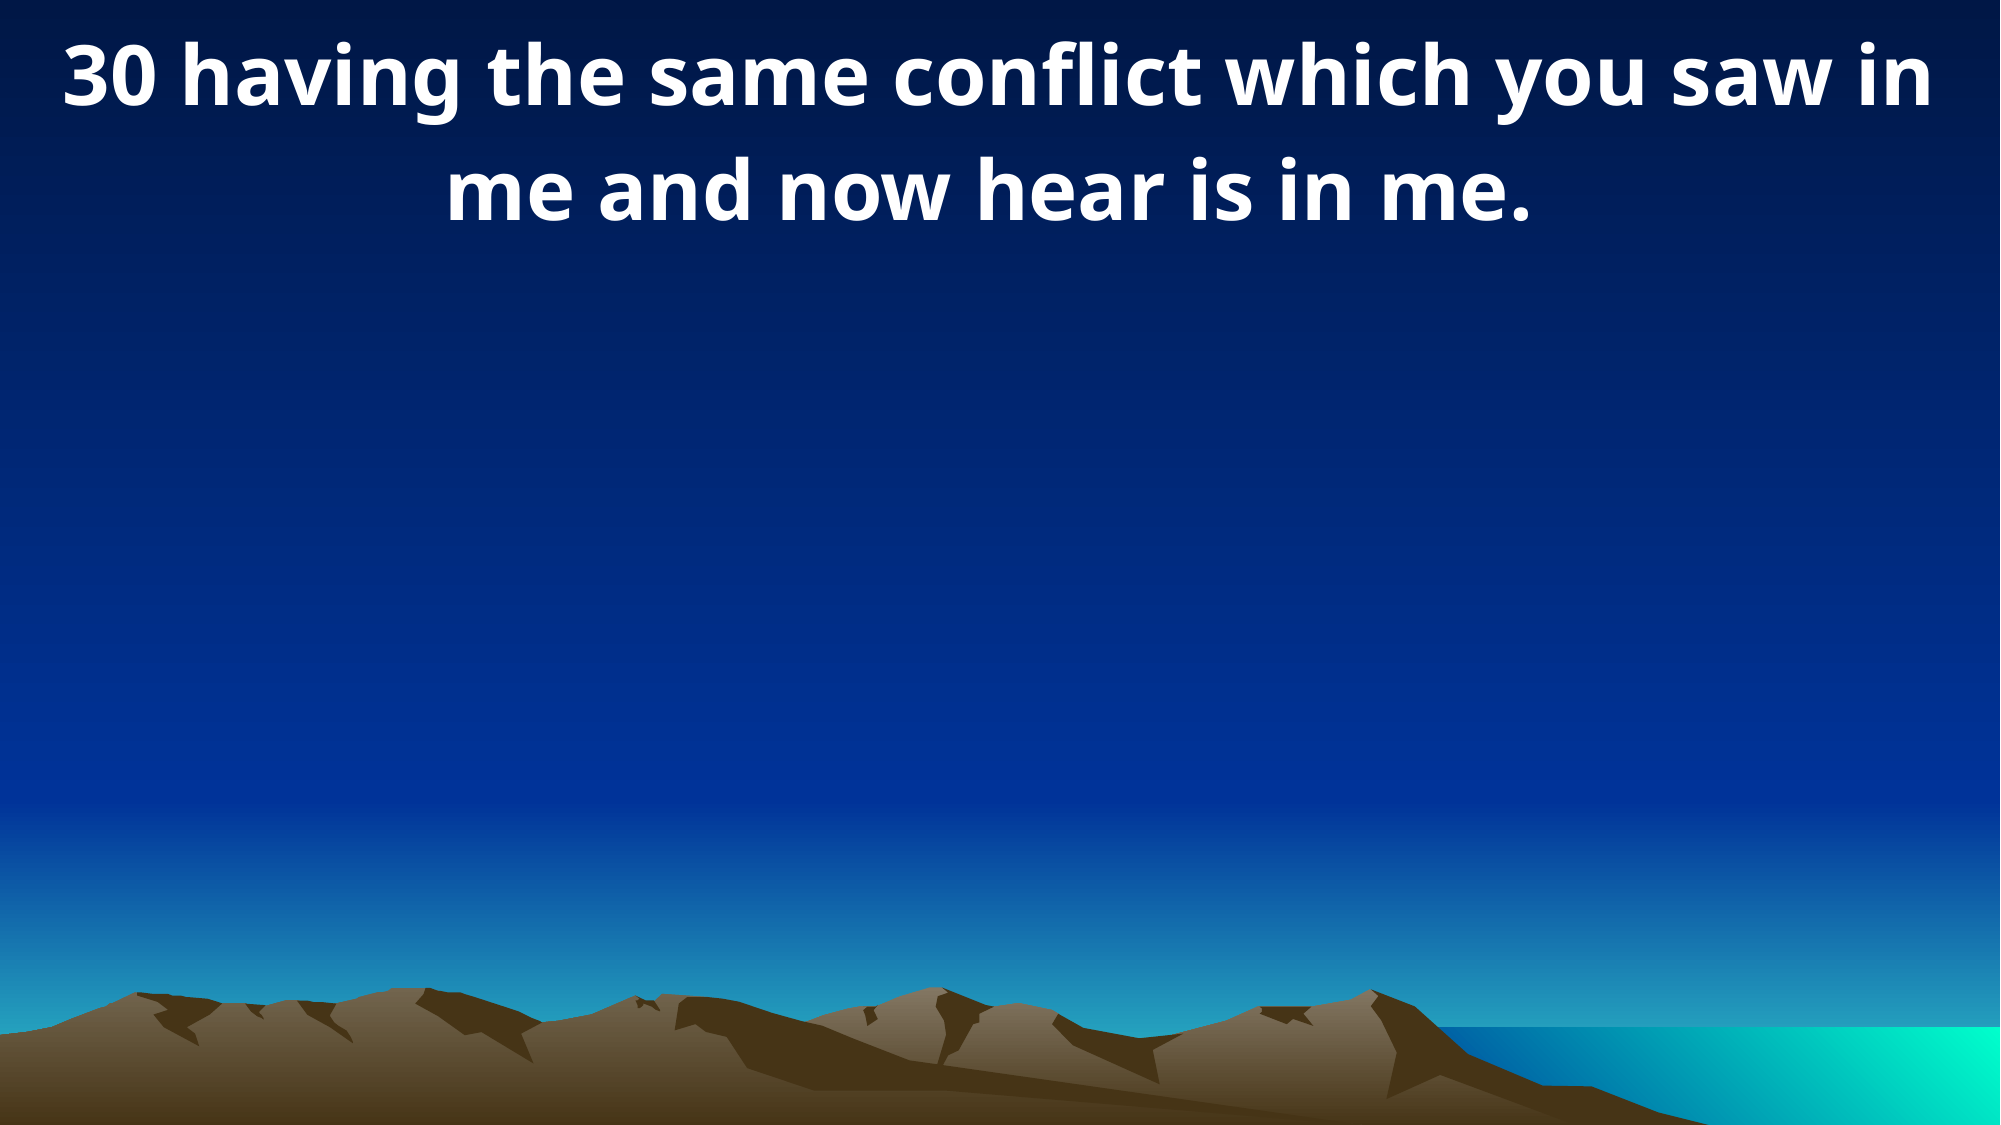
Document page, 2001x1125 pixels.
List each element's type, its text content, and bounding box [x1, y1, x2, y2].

text_box 30 having the same conflict which you saw in me and now hear is in me. [0, 0, 2000, 825]
